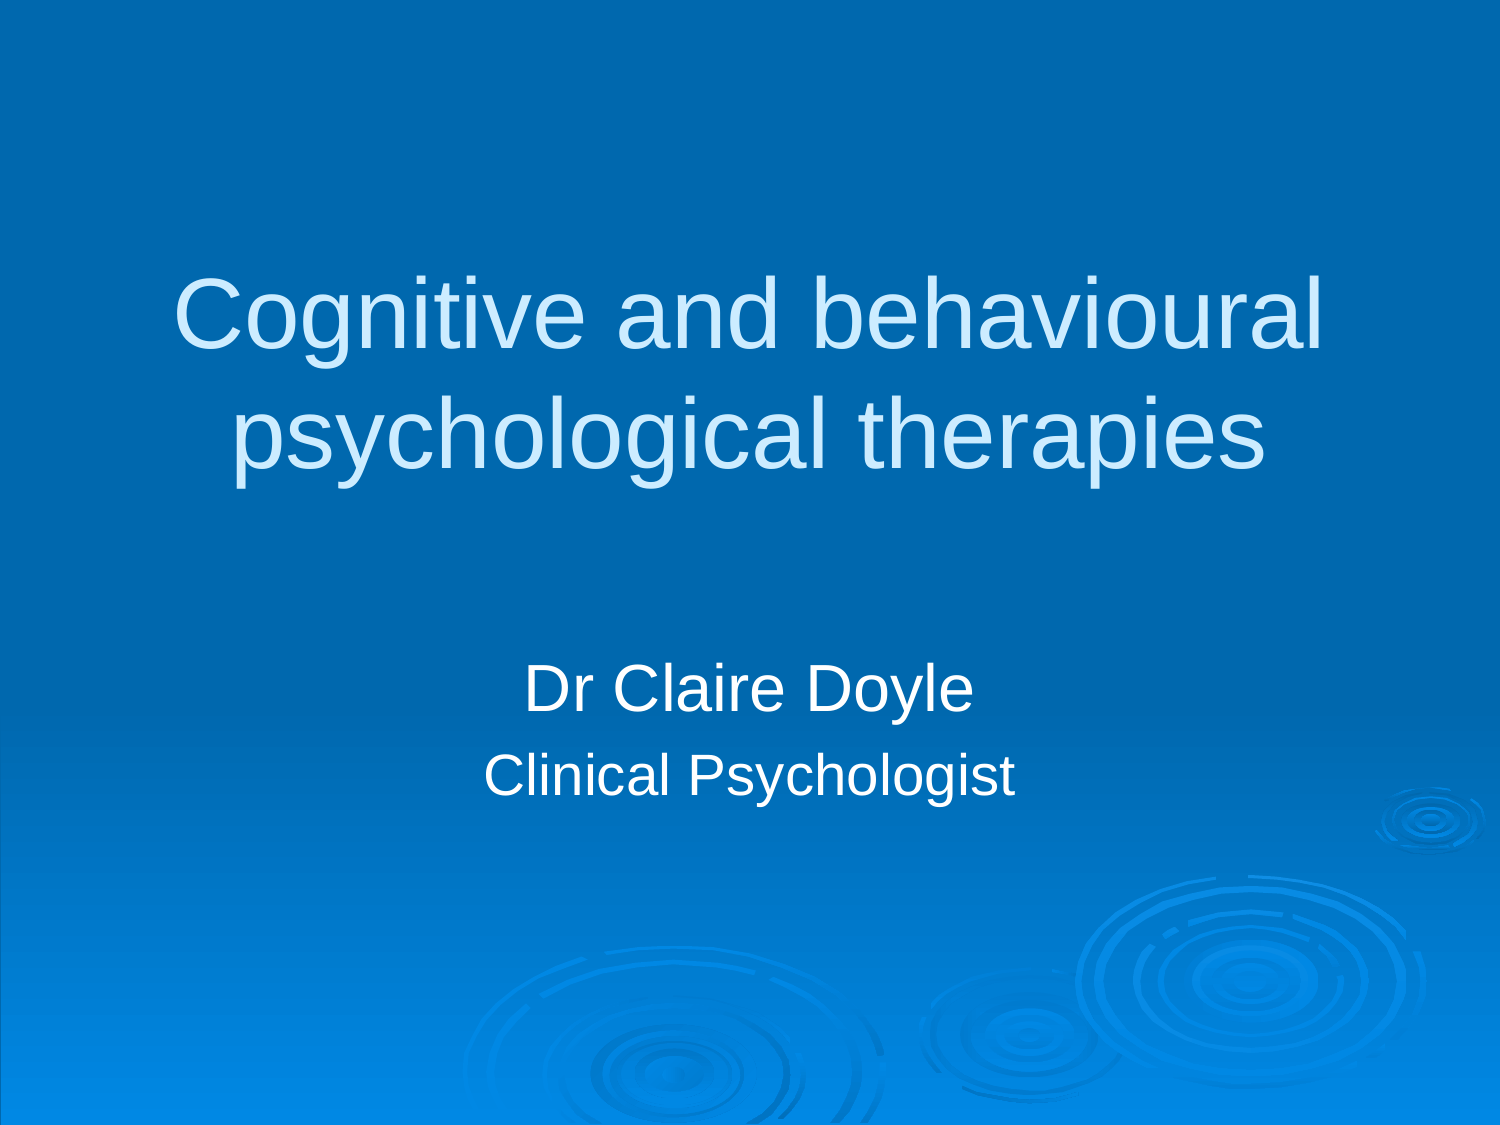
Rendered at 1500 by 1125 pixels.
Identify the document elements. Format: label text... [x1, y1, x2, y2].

subtitle Dr Claire Doyle Clinical Psychologist [224, 637, 1276, 926]
title Cognitive and behavioural psychological therapies [111, 255, 1388, 497]
